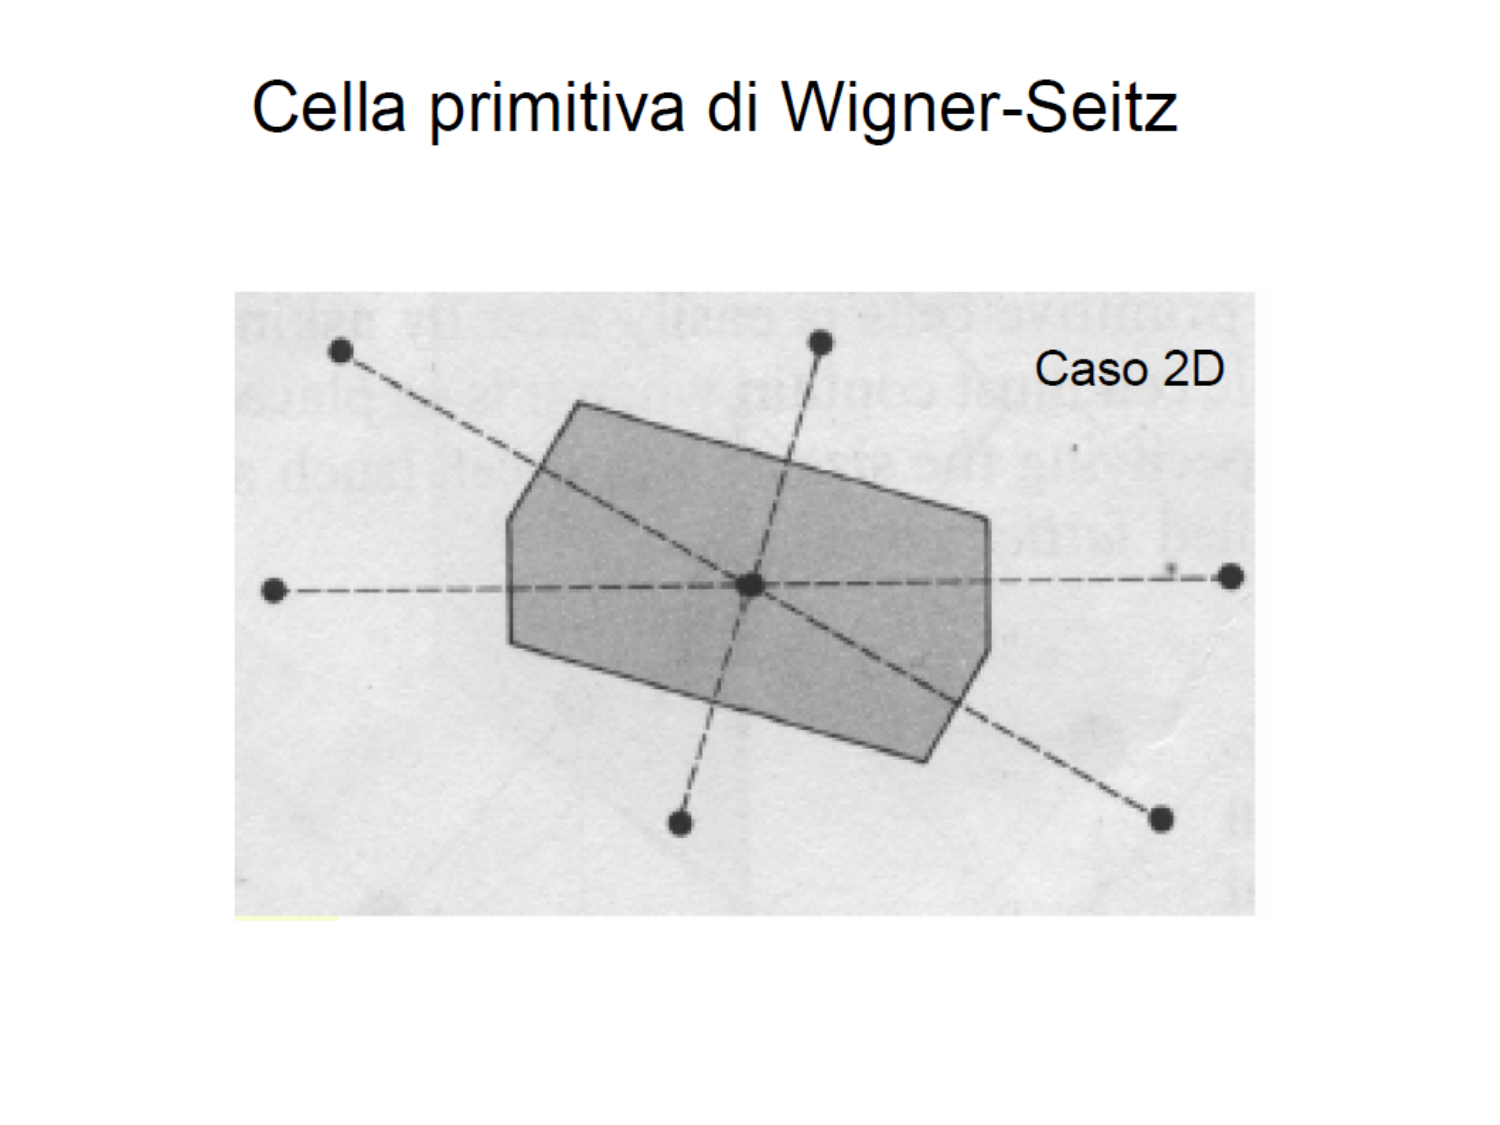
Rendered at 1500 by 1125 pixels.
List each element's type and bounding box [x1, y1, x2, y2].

picture [224, 278, 1275, 930]
picture [224, 64, 1229, 177]
